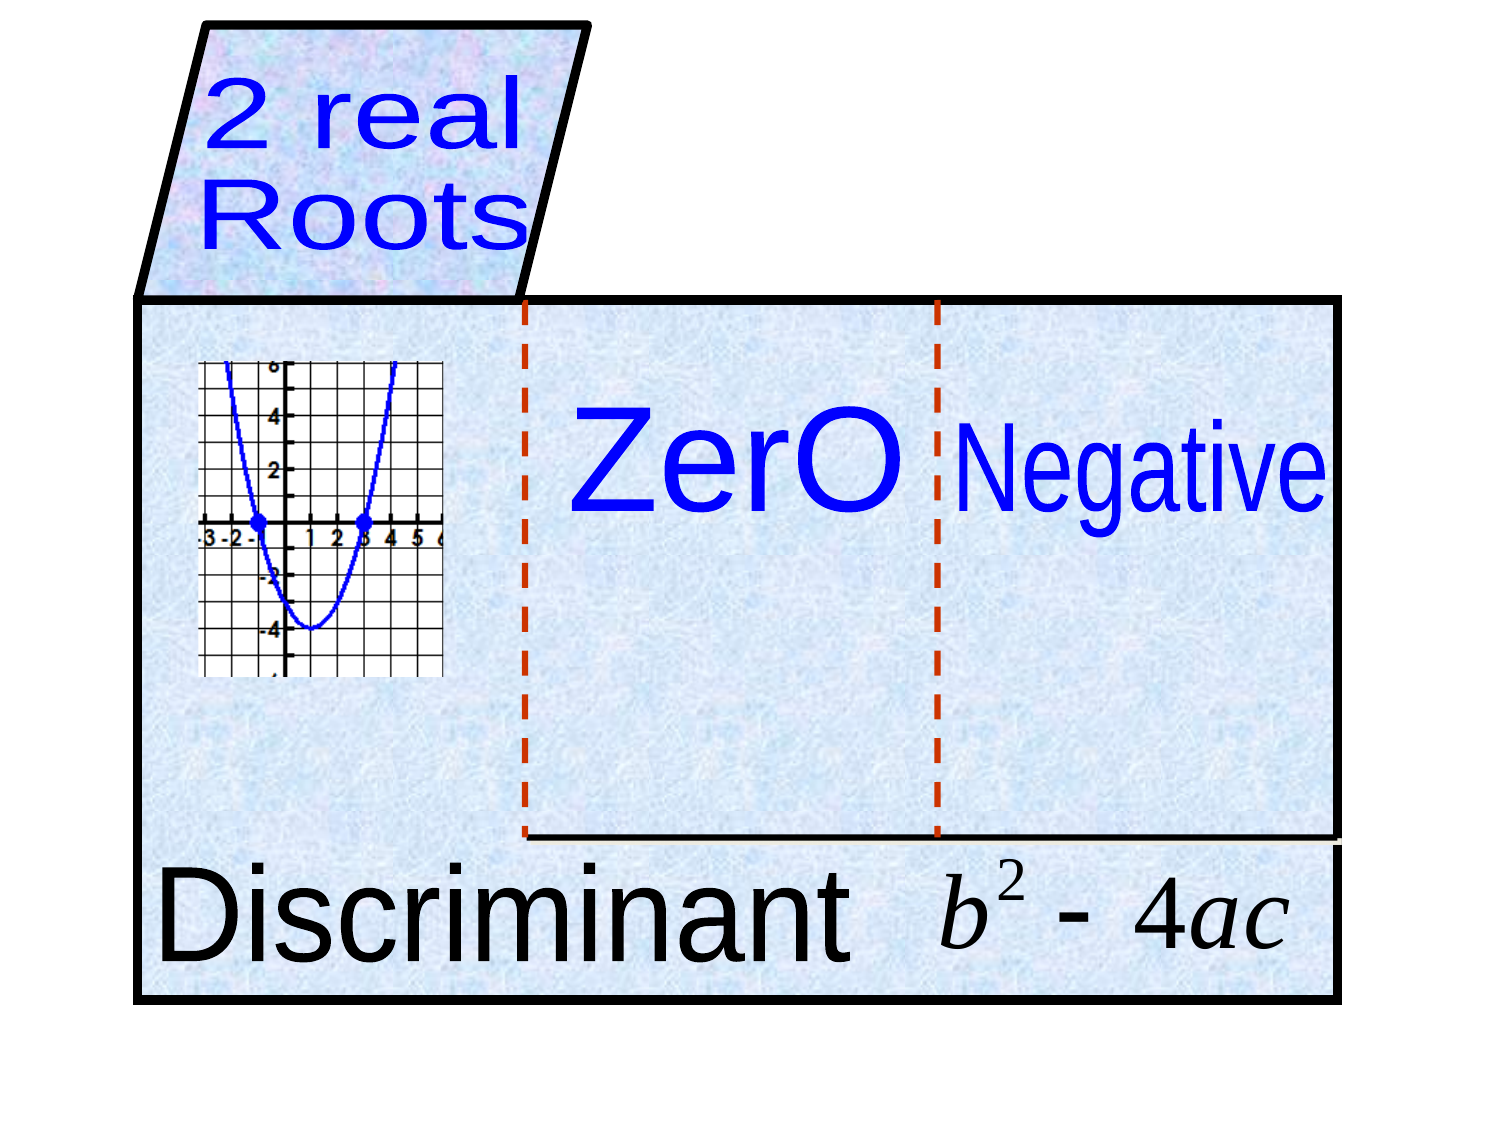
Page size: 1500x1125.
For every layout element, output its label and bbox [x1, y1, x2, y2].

picture [198, 360, 444, 677]
text_box [137, 299, 1338, 1000]
text_box [162, 832, 1308, 976]
text_box [135, 22, 590, 303]
